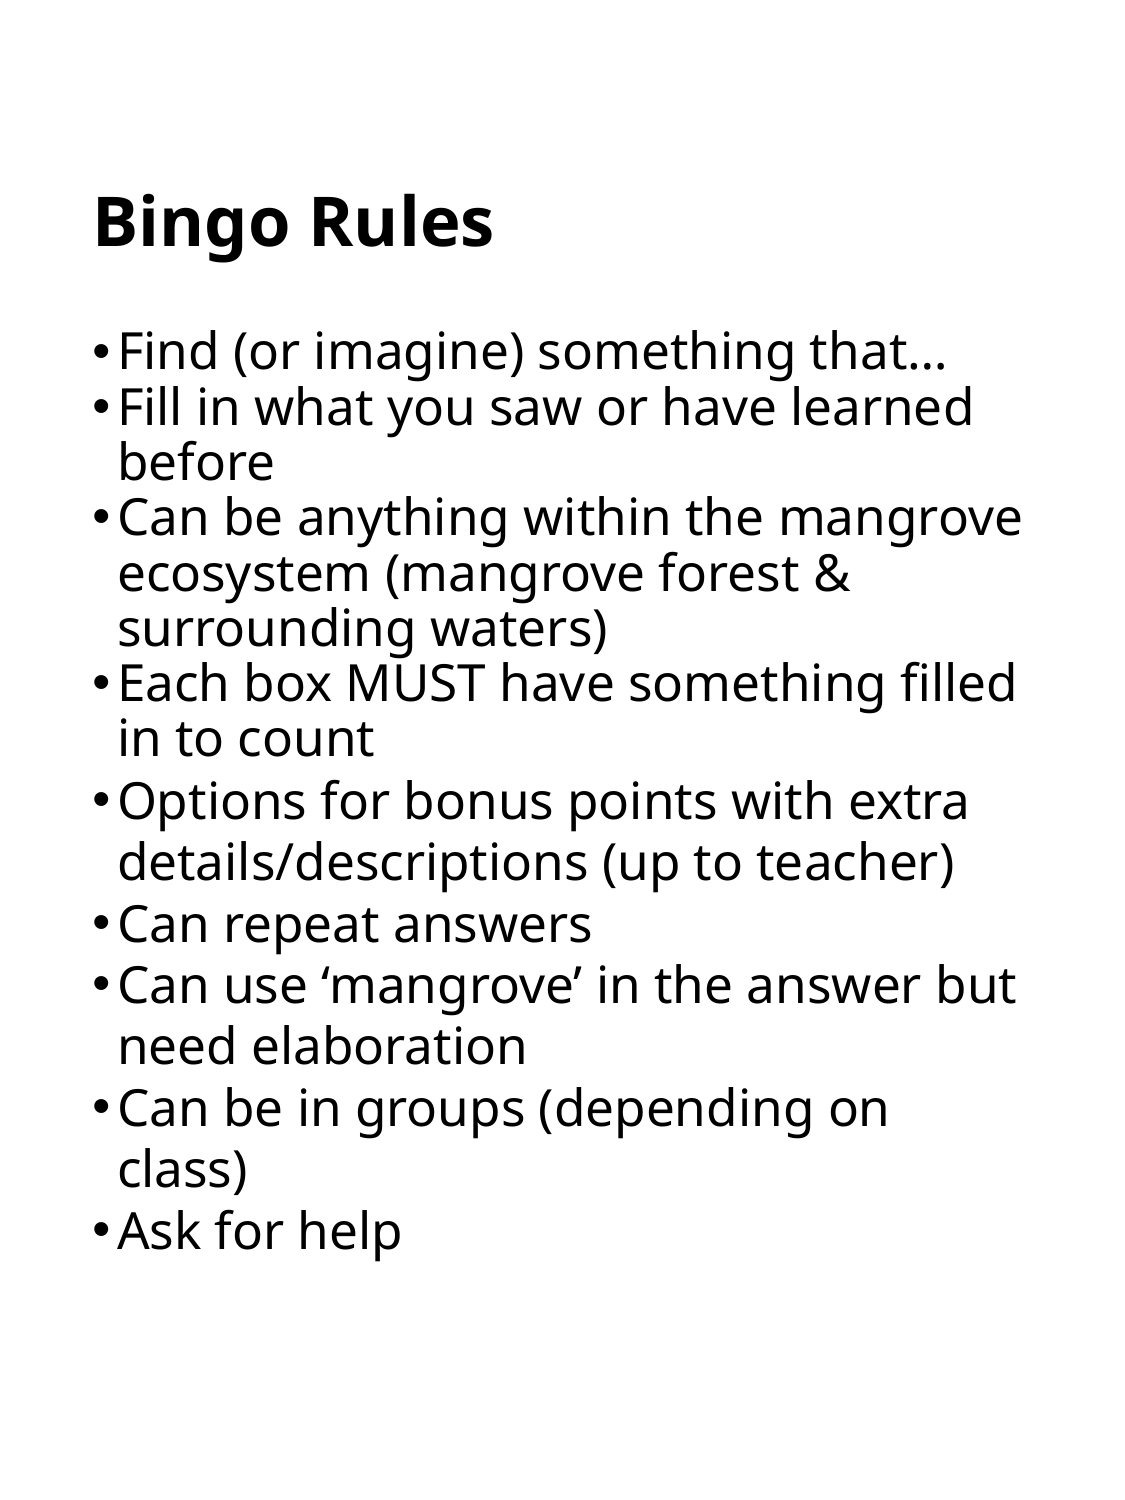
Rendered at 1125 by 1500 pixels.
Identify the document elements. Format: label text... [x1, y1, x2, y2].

list Find (or imagine) something that… Fill in what you saw or have learned before Can be anything within the mangrove ecosystem (mangrove forest & surrounding waters) Each box MUST have something filled in to count Options for bonus points with extra details/descriptions (up to teacher) Can repeat answers Can use ‘mangrove’ in the answer but need elaboration Can be in groups (depending on class) Ask for help [77, 318, 1048, 1270]
title Bingo Rules [77, 79, 1048, 318]
